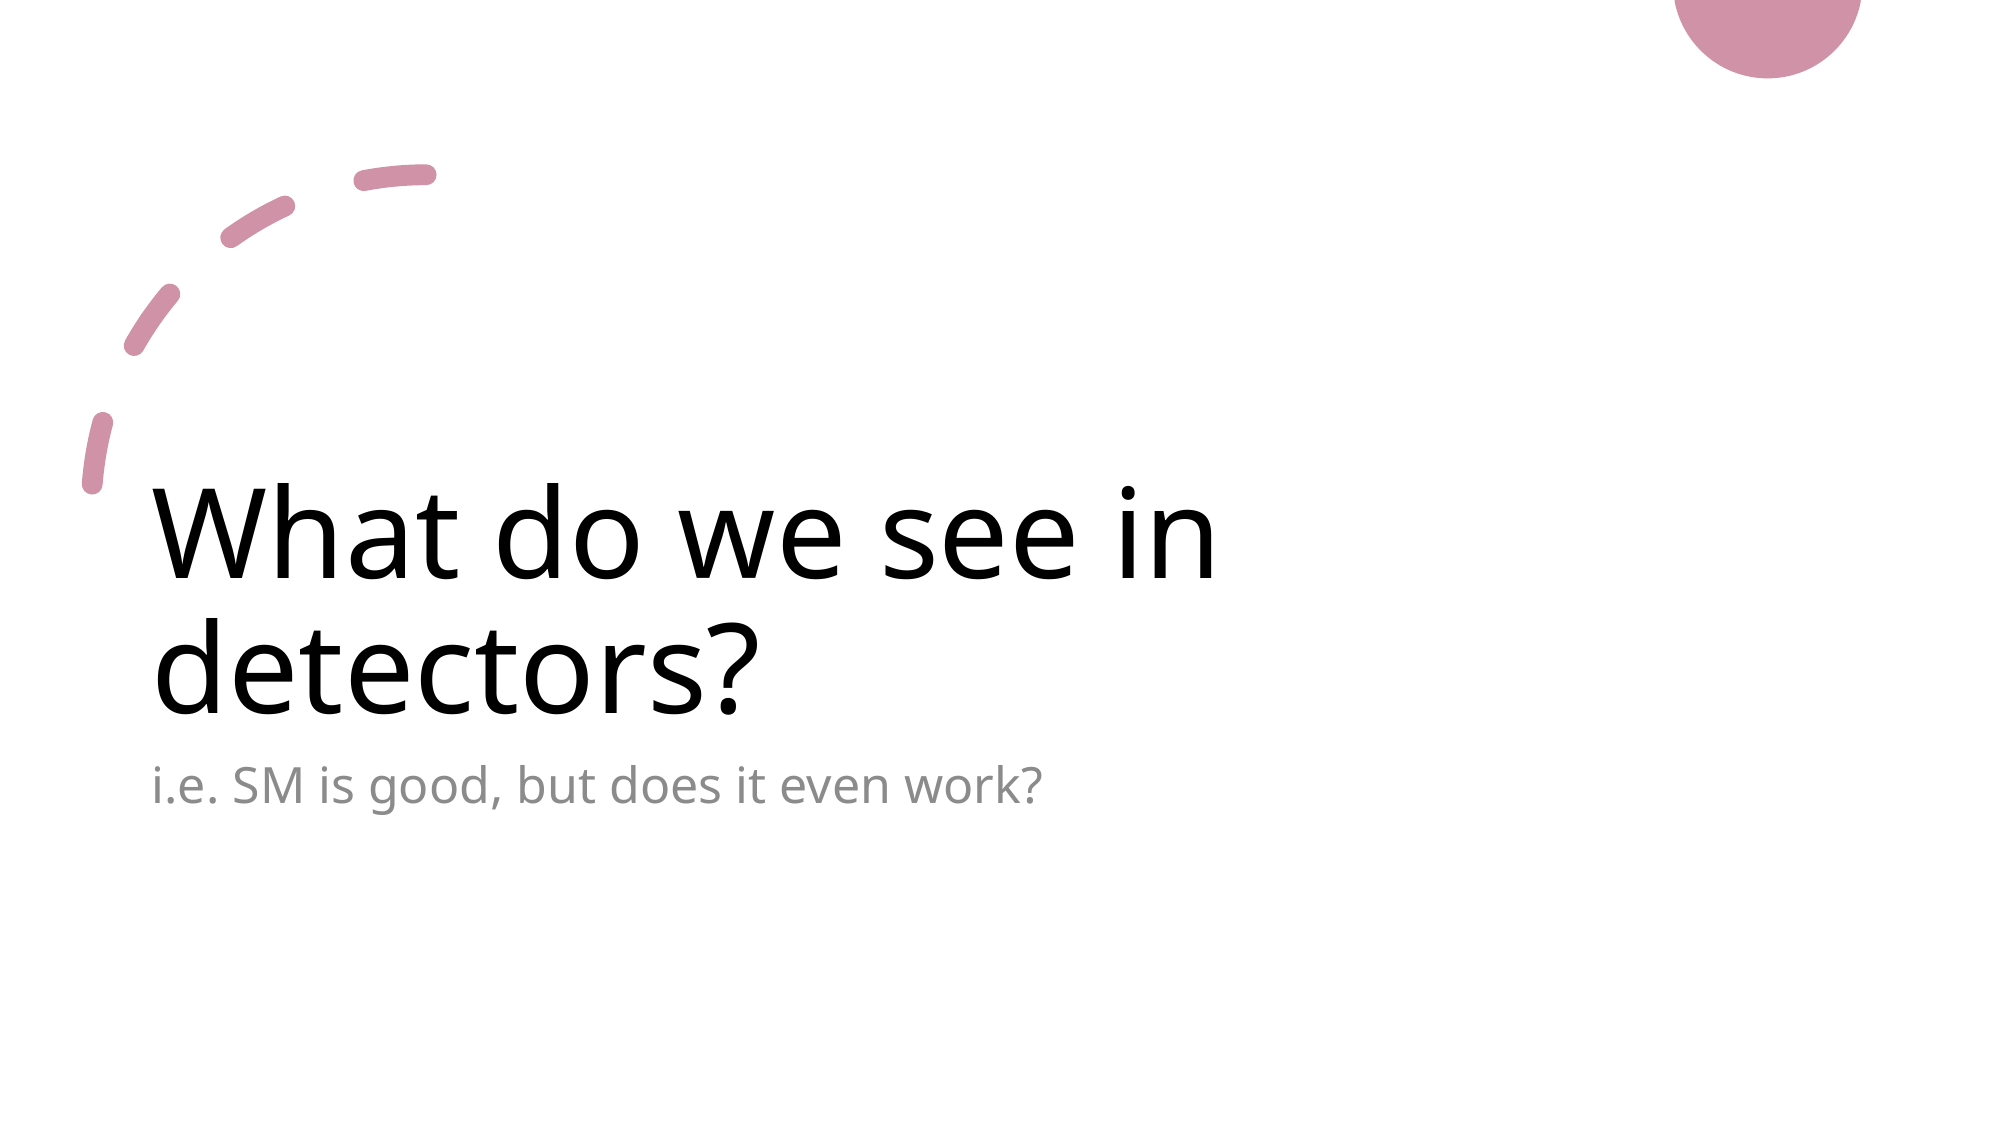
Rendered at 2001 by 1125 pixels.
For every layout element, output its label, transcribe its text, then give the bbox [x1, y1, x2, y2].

list i.e. SM is good, but does it even work? [136, 752, 1862, 999]
title What do we see in detectors? [136, 280, 1862, 749]
